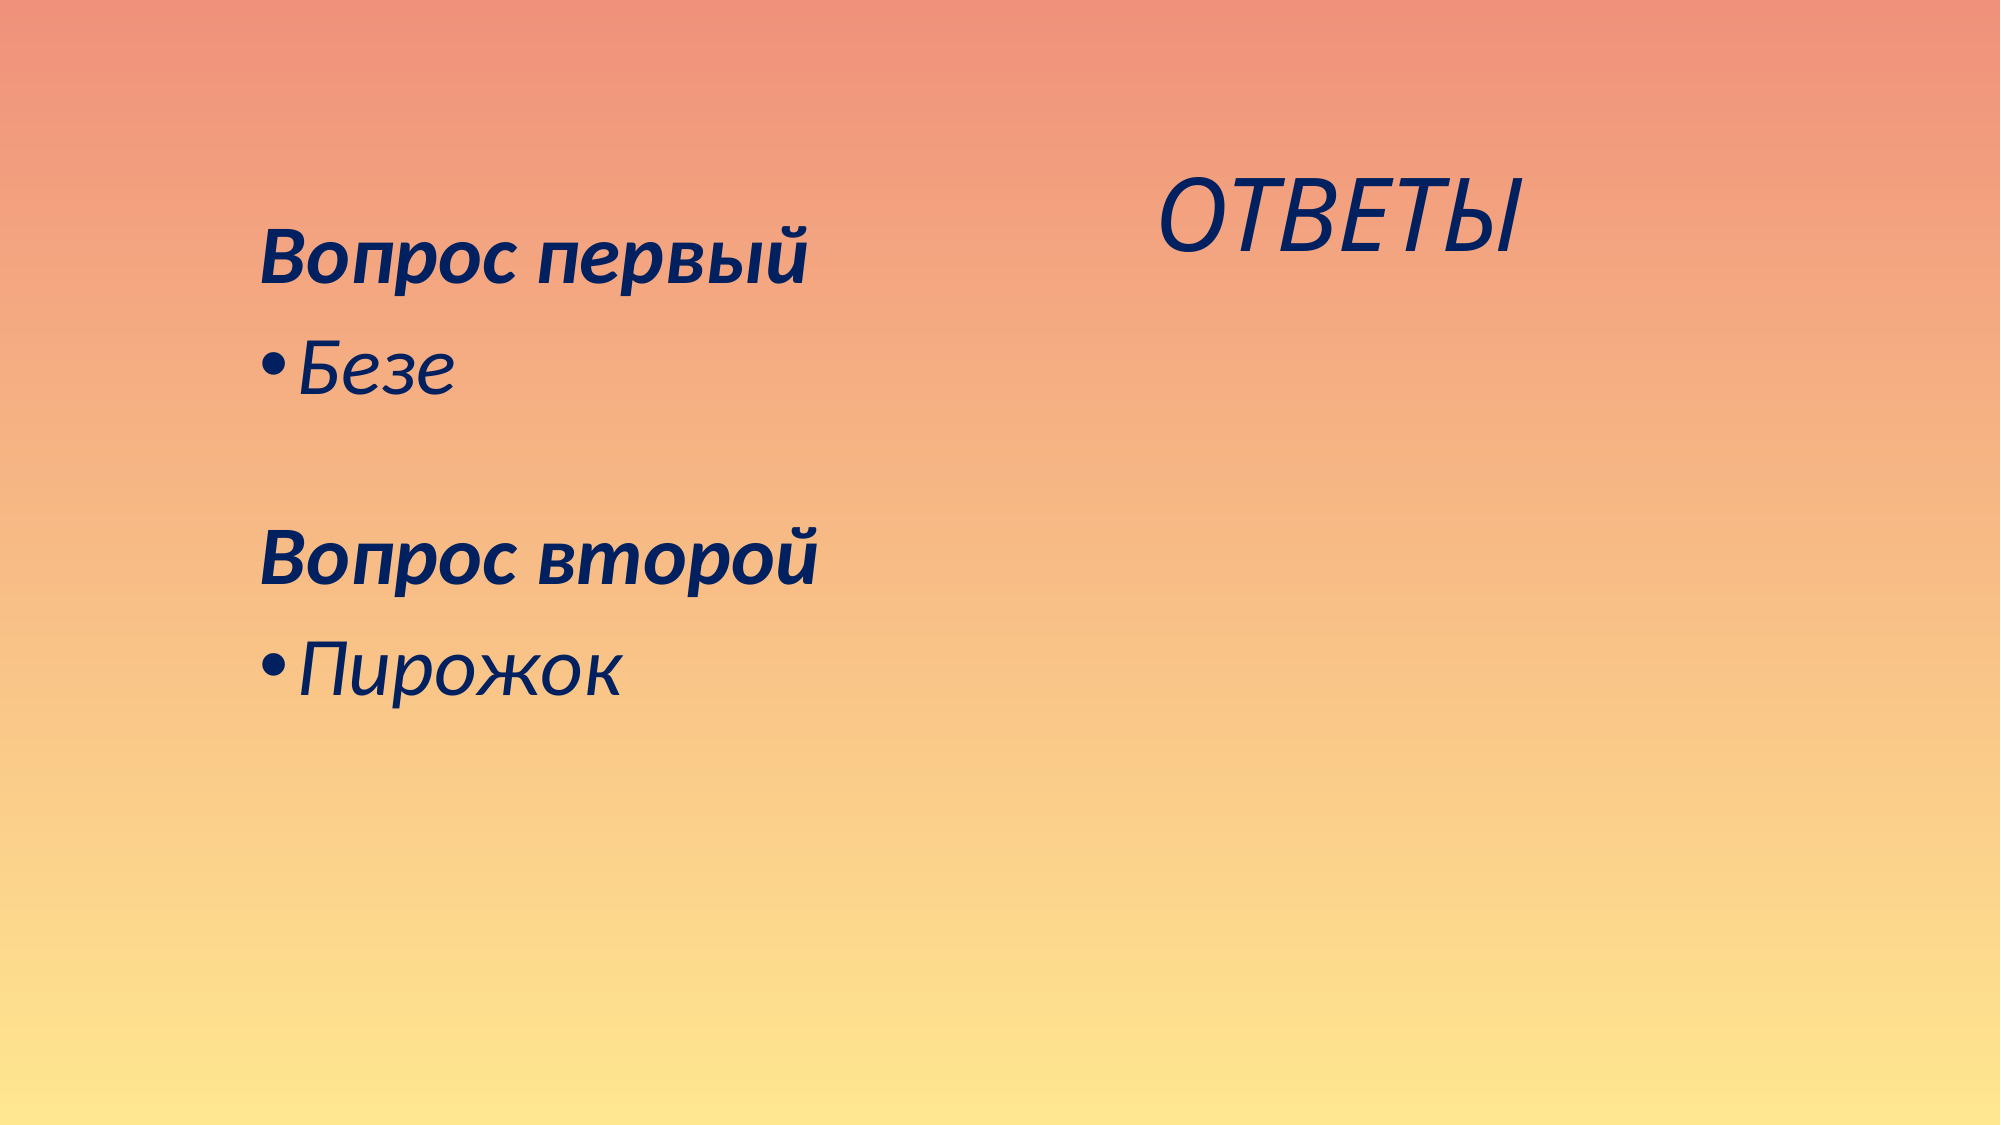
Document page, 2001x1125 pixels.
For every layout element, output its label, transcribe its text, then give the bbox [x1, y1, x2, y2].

title ОТВЕТЫ [908, 0, 1768, 339]
list Вопрос первый Безе Вопрос второй Пирожок [244, 125, 1725, 839]
